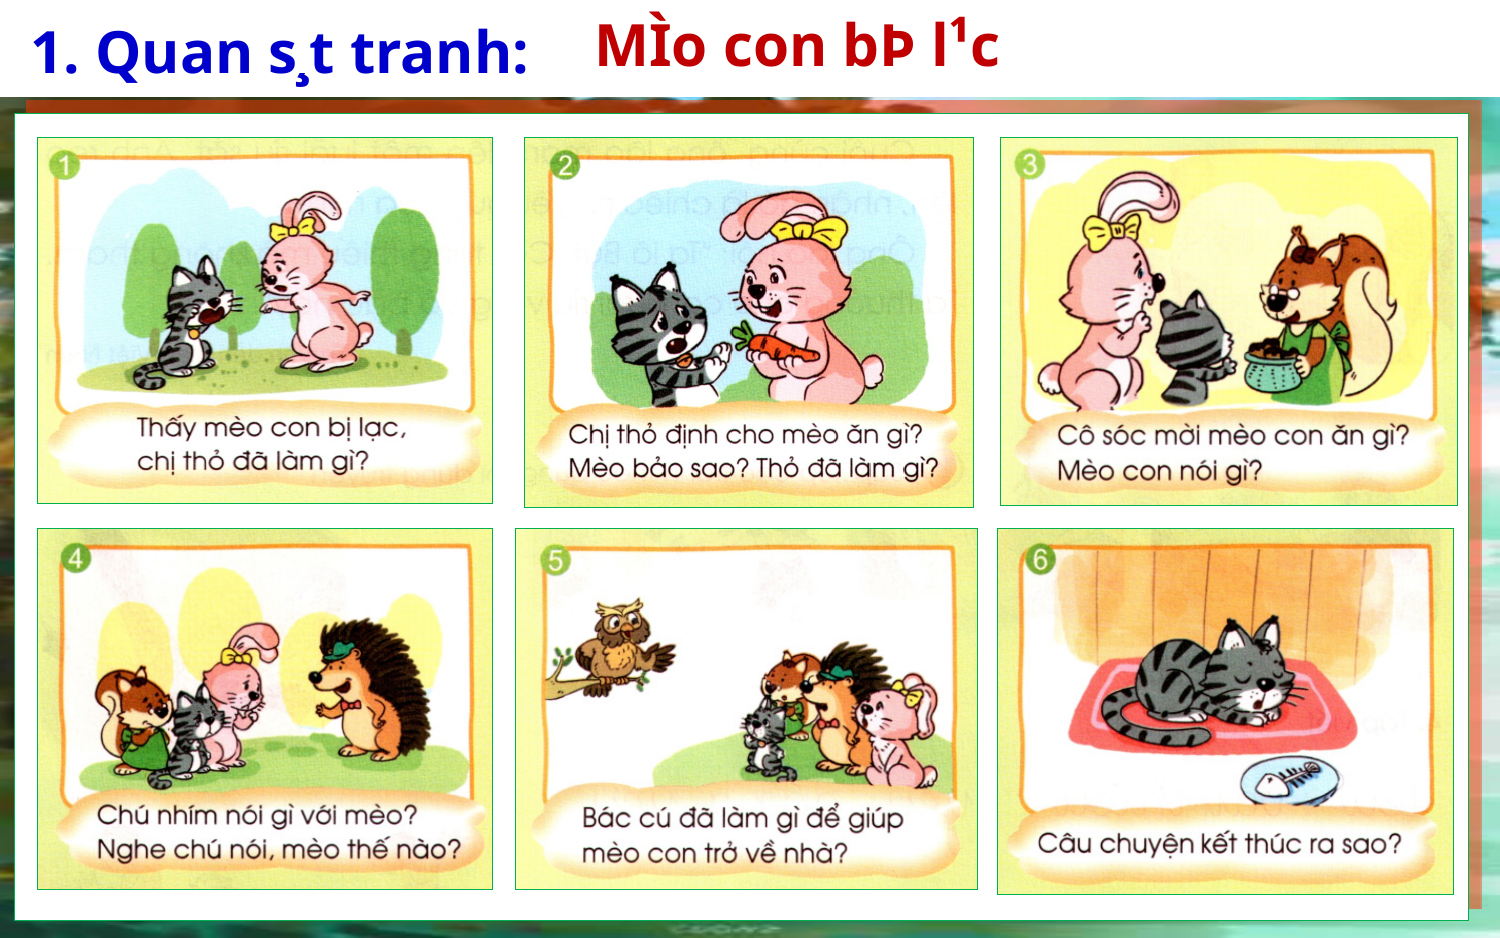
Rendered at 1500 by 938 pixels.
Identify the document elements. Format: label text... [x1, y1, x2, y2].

text_box MÌo con bÞ l¹c [579, 0, 1016, 85]
text_box 1. Quan s¸t tranh: [15, 7, 545, 93]
picture [0, 97, 1500, 938]
